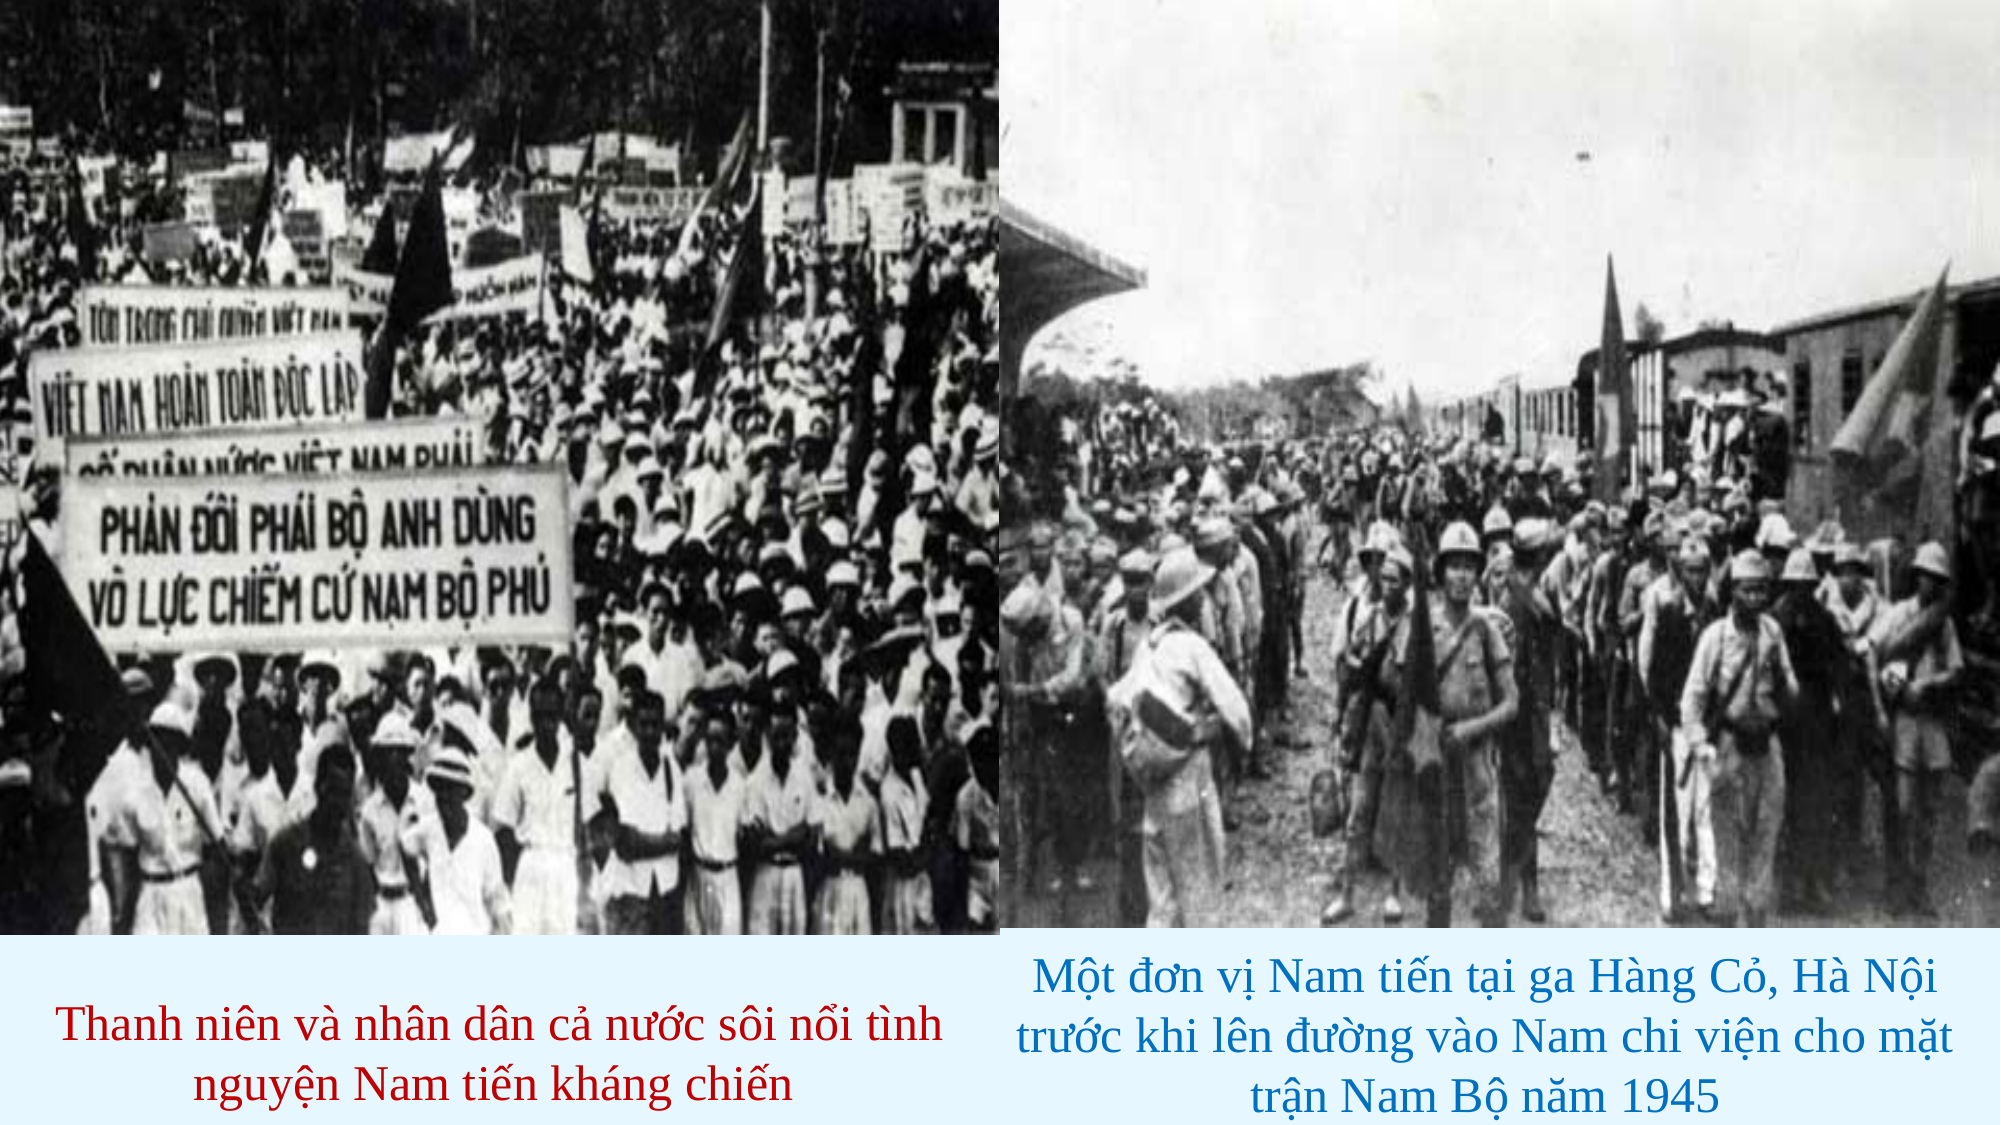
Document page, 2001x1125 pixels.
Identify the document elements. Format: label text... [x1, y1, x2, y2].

text_box Thanh niên và nhân dân cả nước sôi nổi tình nguyện Nam tiến kháng chiến [0, 983, 970, 1119]
picture [0, 0, 2000, 936]
text_box Một đơn vị Nam tiến tại ga Hàng Cỏ, Hà Nội trước khi lên đường vào Nam chi viện cho mặt trận Nam Bộ năm 1945 [970, 936, 2000, 1125]
